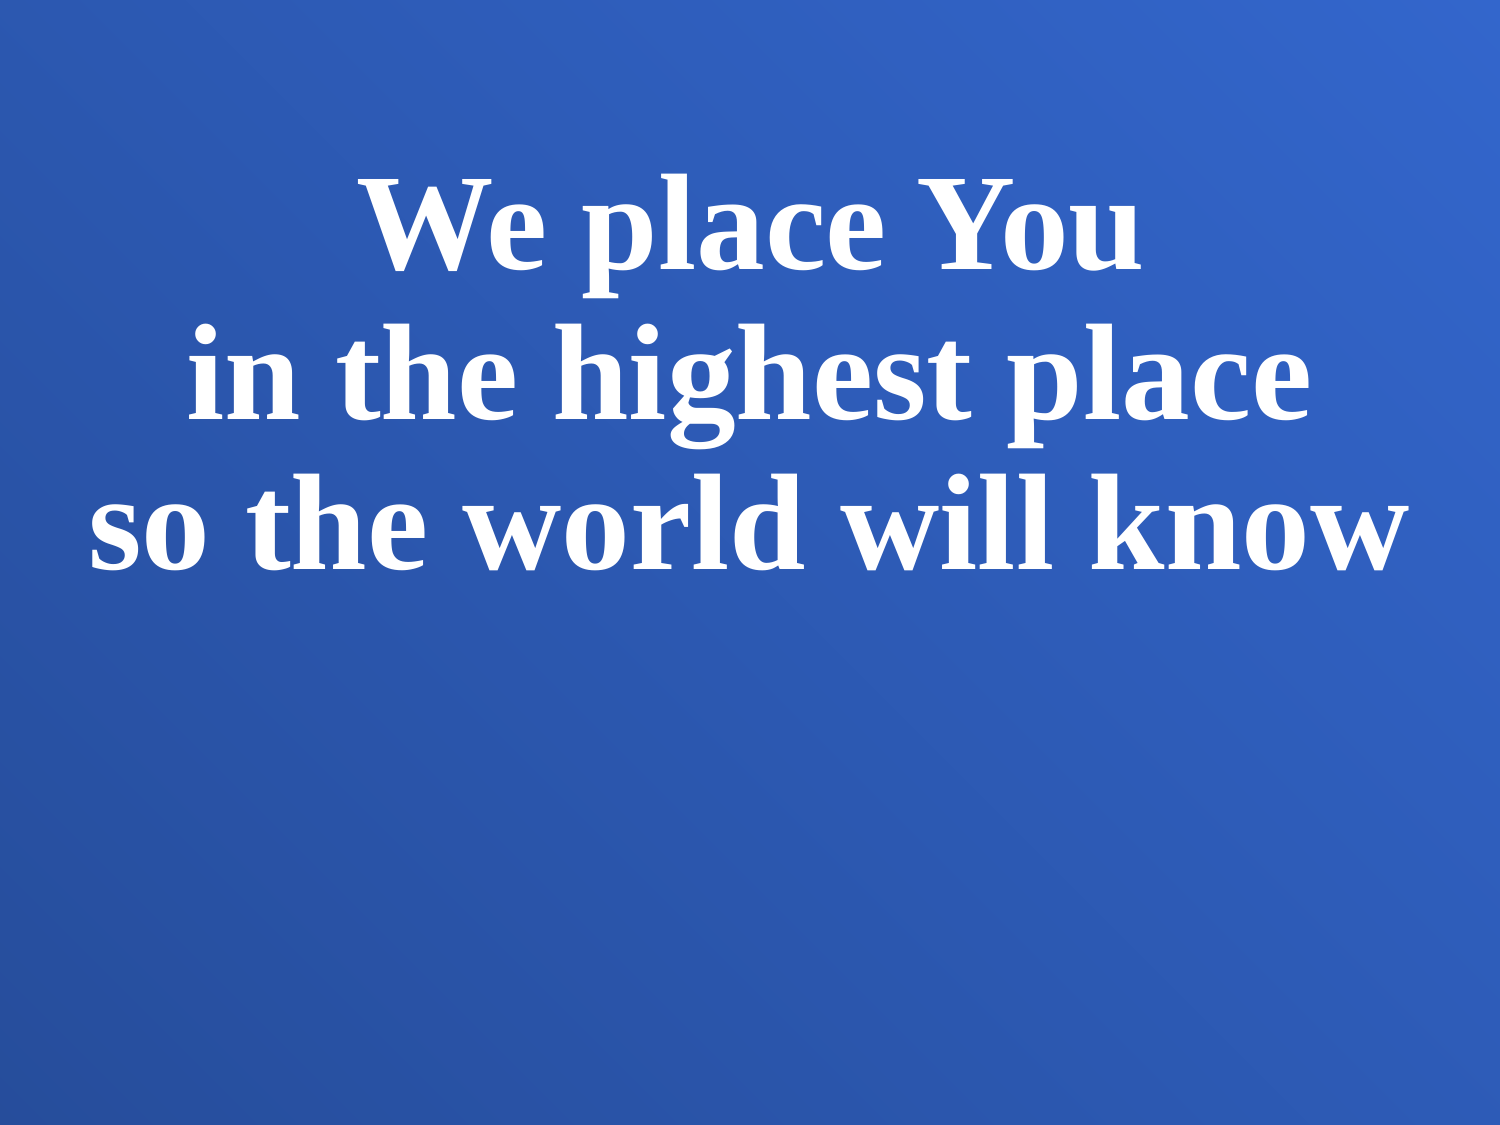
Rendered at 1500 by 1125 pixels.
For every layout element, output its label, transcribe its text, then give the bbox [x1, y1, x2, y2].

text_box in the highest place [0, 275, 1500, 455]
text_box so the world will know [0, 455, 1500, 605]
text_box We place You [1, 125, 1500, 275]
